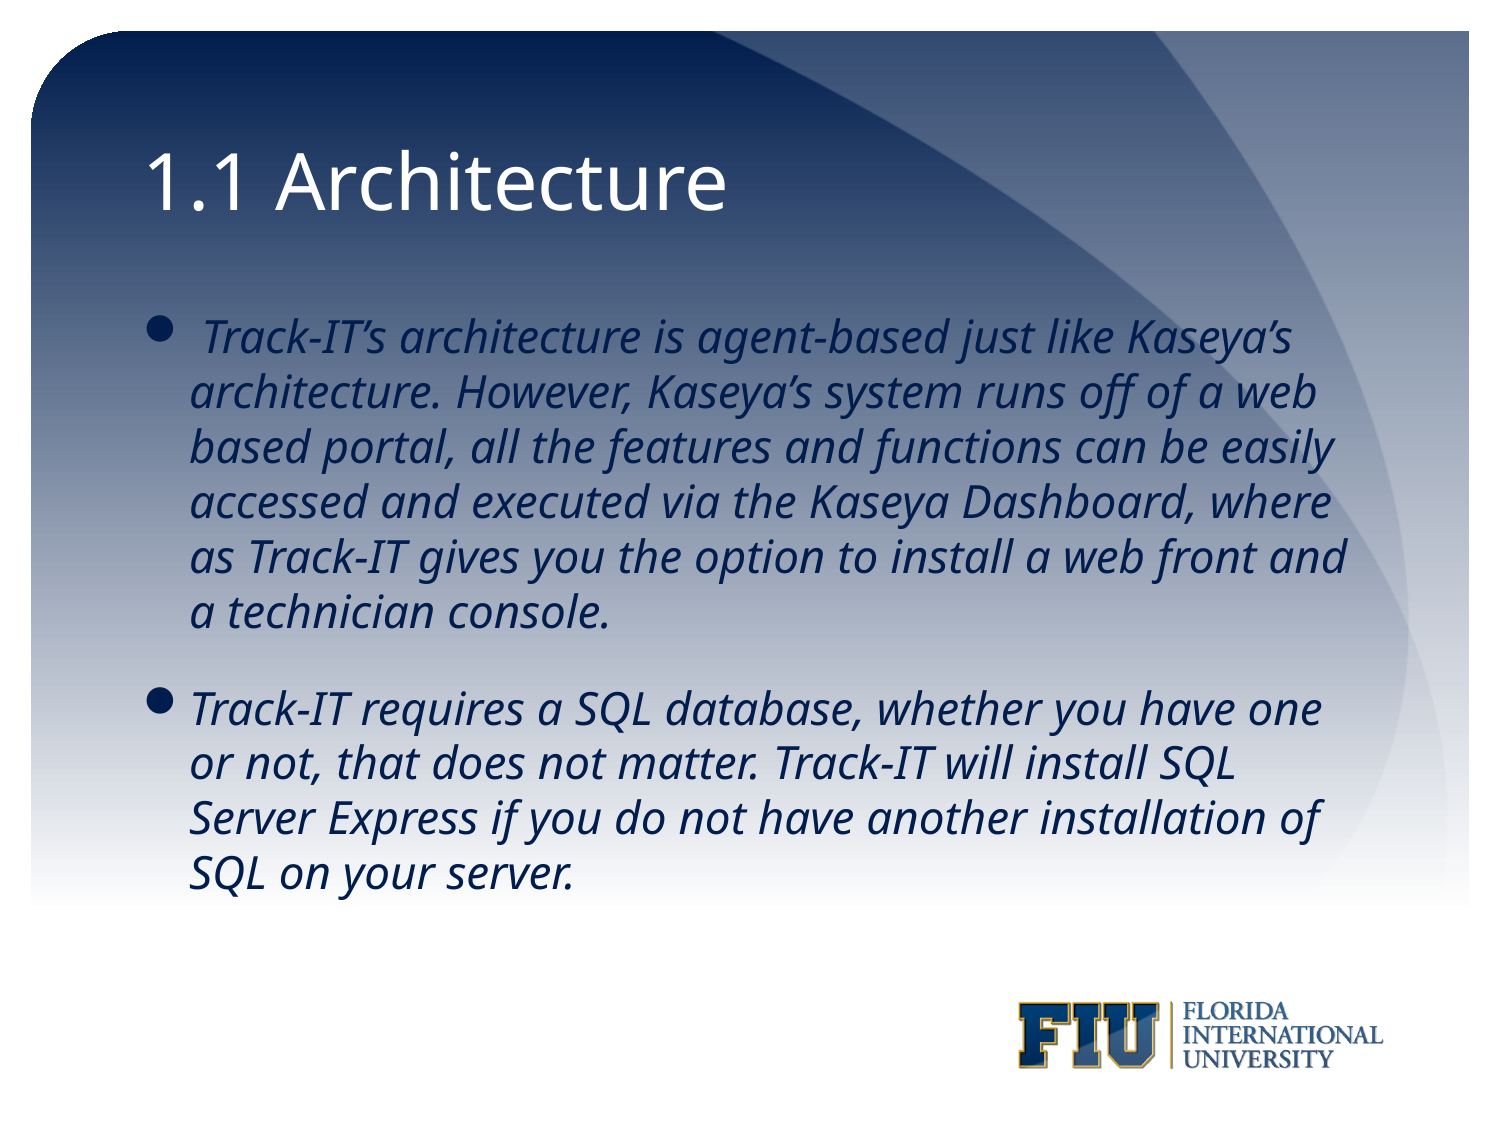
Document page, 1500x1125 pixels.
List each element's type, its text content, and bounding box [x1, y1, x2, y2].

picture [24, 30, 1473, 1094]
title 1.1 Architecture [127, 62, 1373, 235]
list Track-IT’s architecture is agent-based just like Kaseya’s architecture. However, Kaseya’s system runs off of a web based portal, all the features and functions can be easily accessed and executed via the Kaseya Dashboard, where as Track-IT gives you the option to install a web front and a technician console. Track-IT requires a SQL database, whether you have one or not, that does not matter. Track-IT will install SQL Server Express if you do not have another installation of SQL on your server. [127, 299, 1373, 991]
